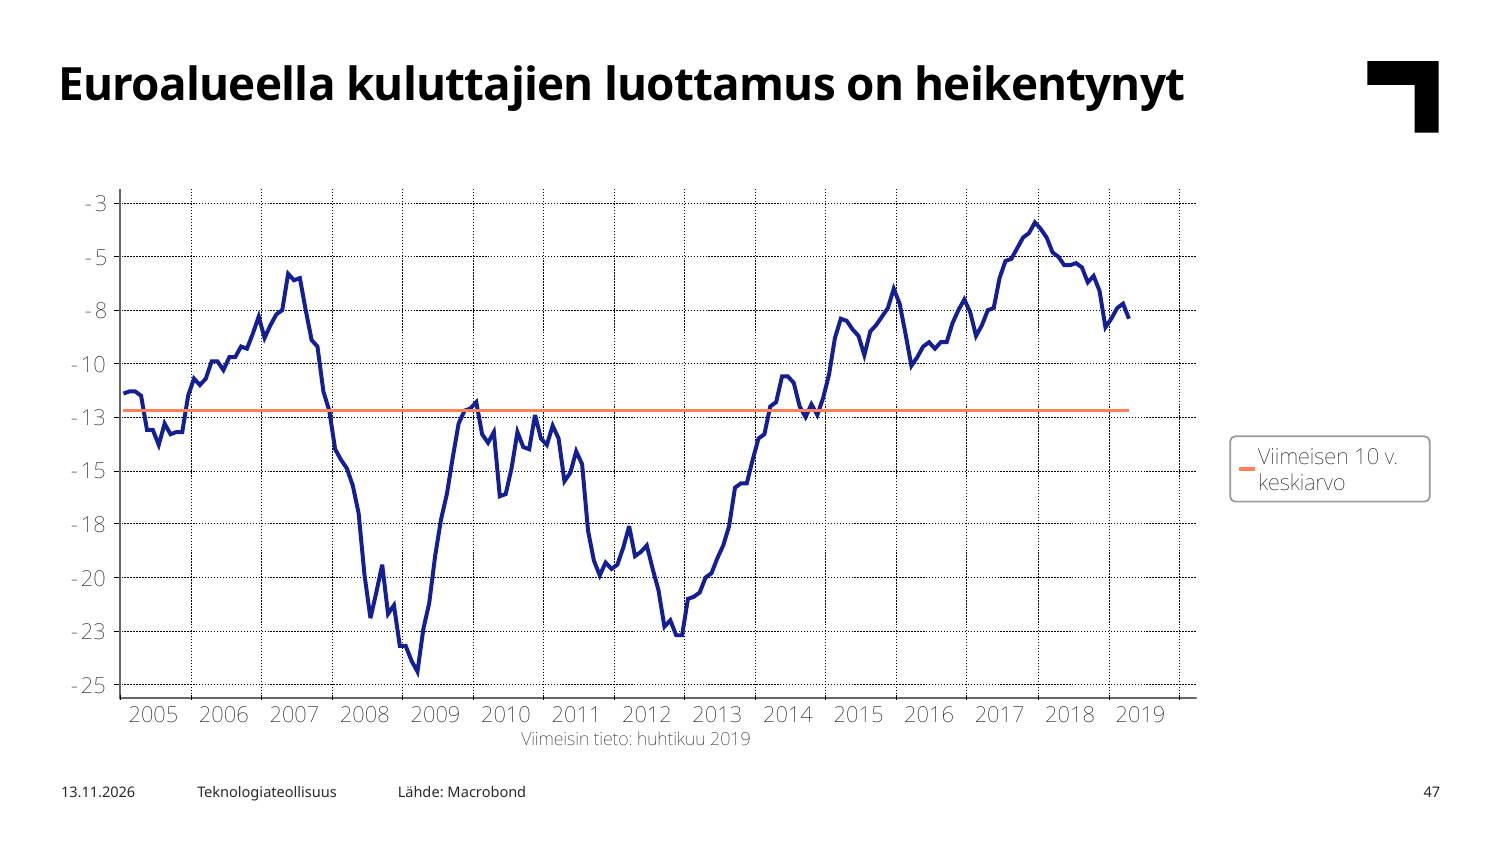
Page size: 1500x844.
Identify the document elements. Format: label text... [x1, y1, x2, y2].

slide_number 47 [1313, 775, 1456, 803]
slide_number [46, 775, 182, 803]
footer Teknologiateollisuus [182, 775, 382, 803]
list Lähde: Macrobond [382, 775, 871, 803]
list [62, 180, 1439, 763]
list Euroalueella kuluttajien luottamus on heikentynyt [41, 46, 1353, 153]
